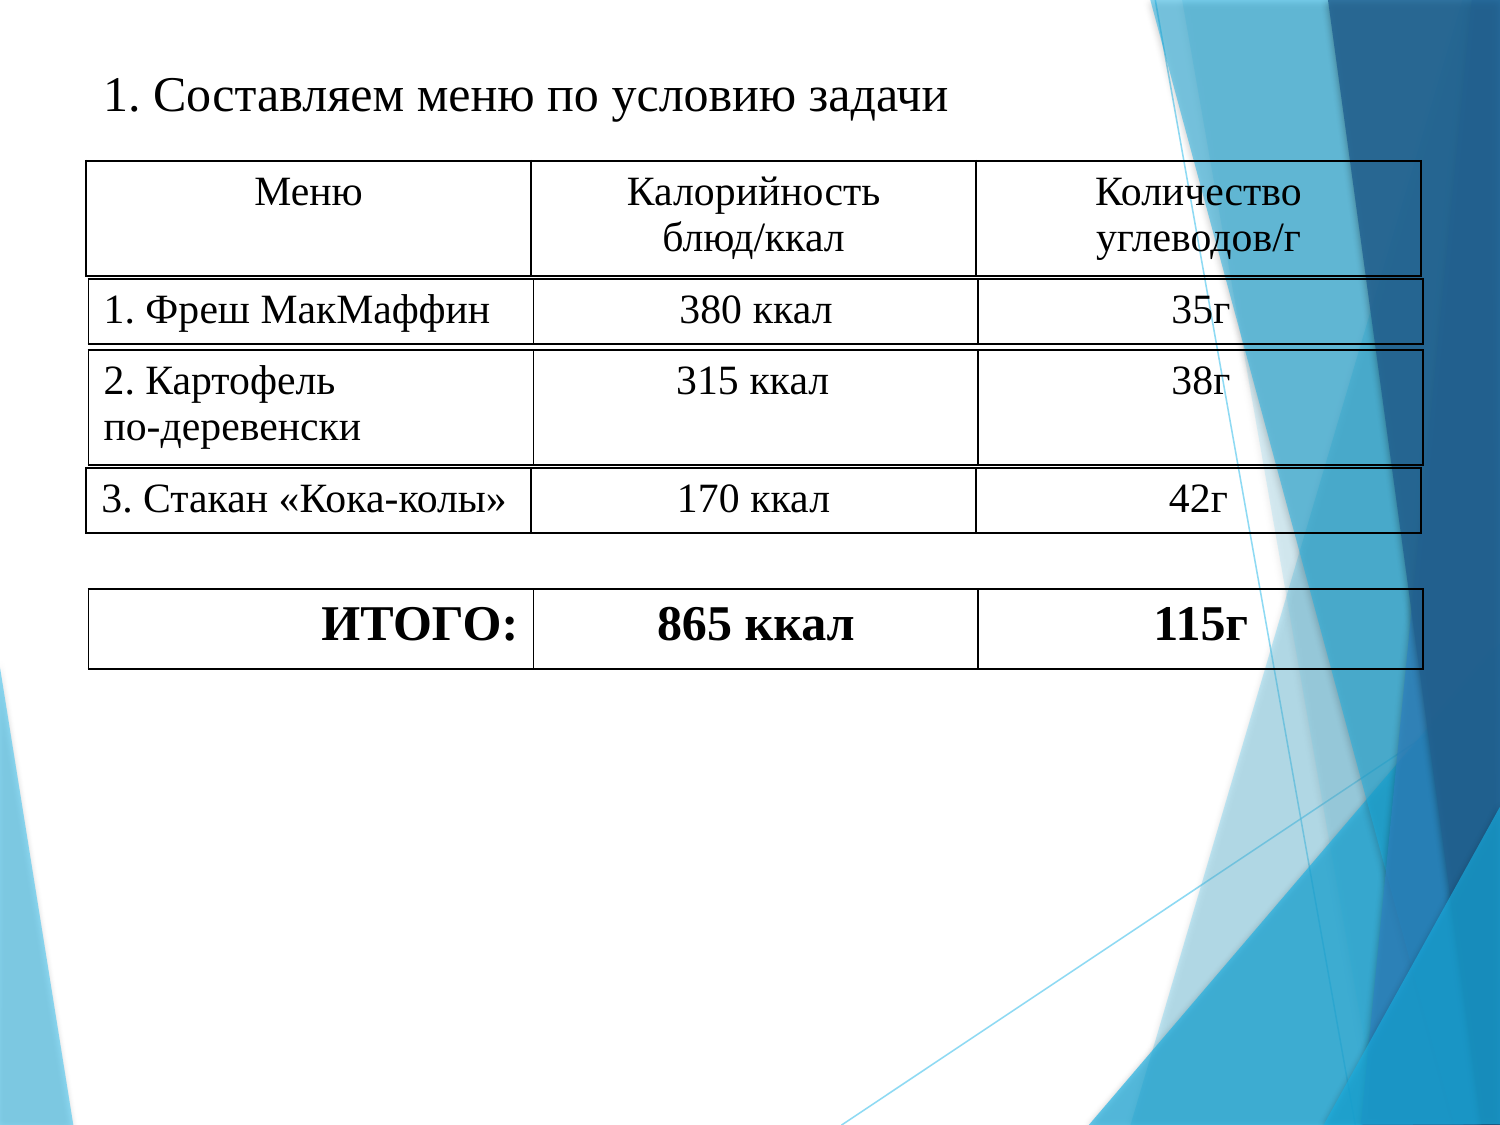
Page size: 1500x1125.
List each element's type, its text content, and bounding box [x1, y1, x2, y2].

table_header 1. Фреш МакМаффин [89, 280, 533, 343]
text_box 1. Составляем меню по условию задачи [88, 54, 1376, 130]
table_header 3. Стакан «Кока-колы» [87, 469, 530, 532]
table_header Калорийность блюд/ккал [532, 162, 975, 275]
table_header 38г [979, 351, 1422, 464]
table_header 170 ккал [532, 469, 975, 532]
table_header Меню [87, 162, 530, 275]
table_header 315 ккал [534, 351, 977, 464]
table_header ИТОГО: [89, 590, 533, 668]
table_header 42г [977, 469, 1420, 532]
table_header Количество углеводов/г [977, 162, 1420, 275]
table_header 380 ккал [534, 280, 977, 343]
table_header 865 ккал [534, 590, 977, 668]
table_header 2. Картофель по-деревенски [89, 351, 533, 464]
table_header 115г [979, 590, 1422, 668]
table_header 35г [979, 280, 1422, 343]
